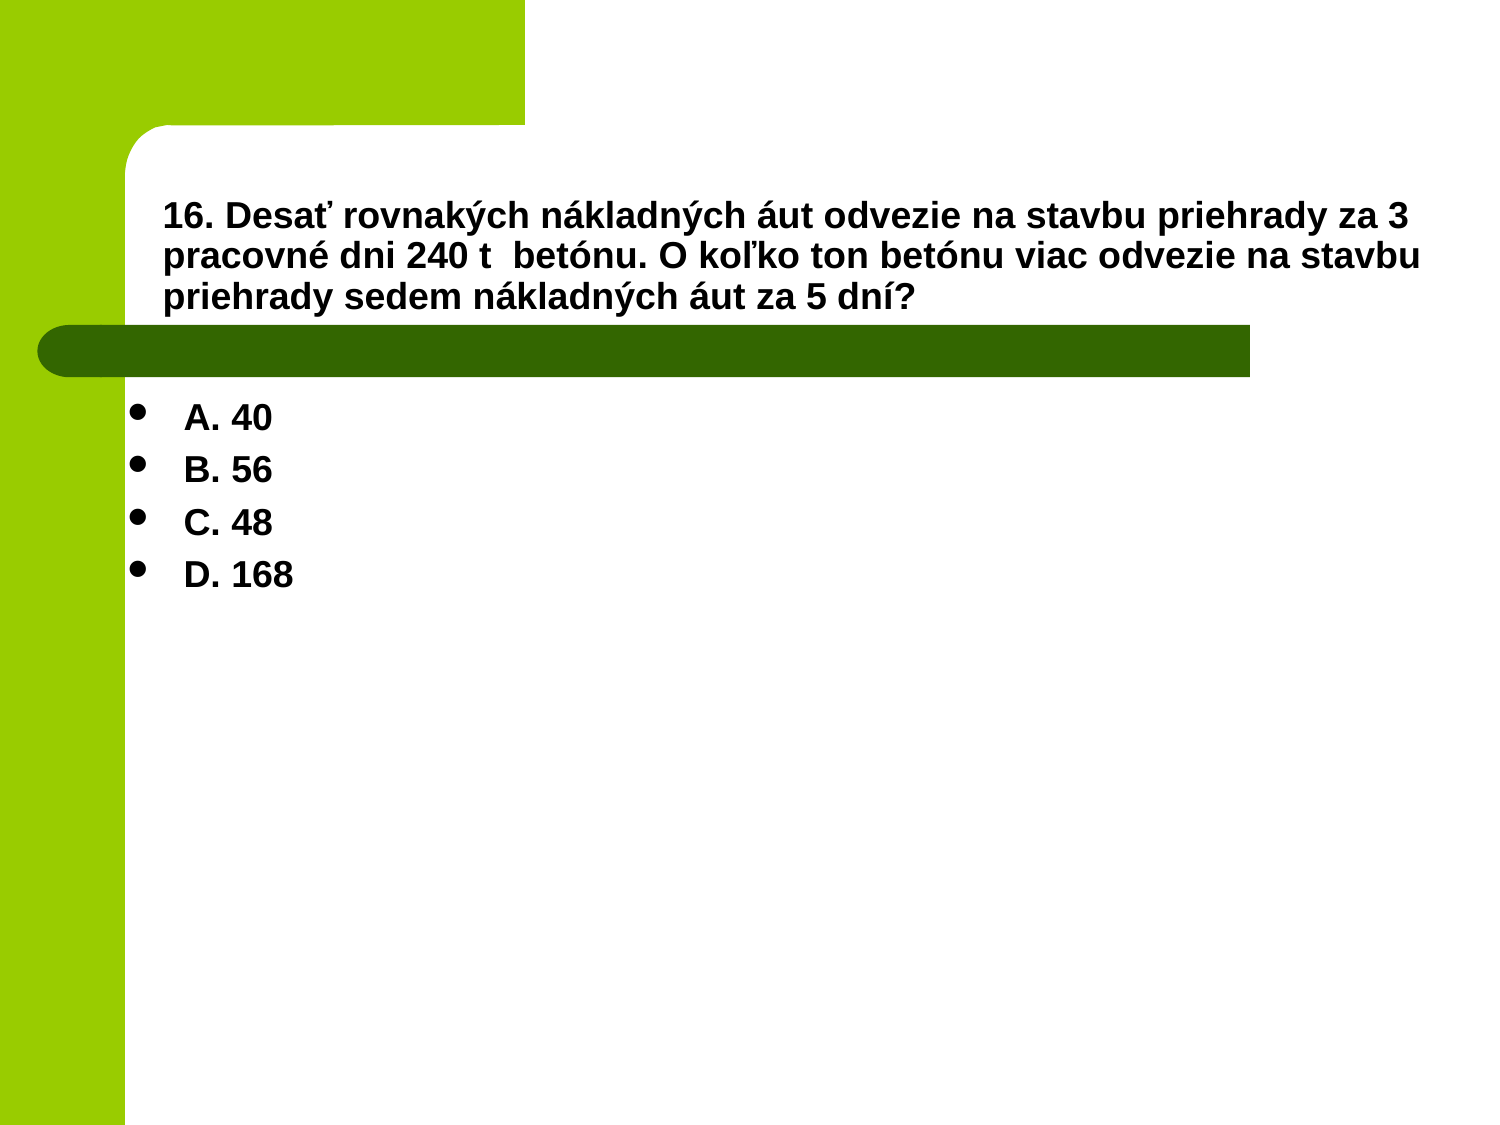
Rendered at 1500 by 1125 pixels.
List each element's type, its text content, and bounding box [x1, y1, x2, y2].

title 16. Desať rovnakých nákladných áut odvezie na stavbu priehrady za 3 pracovné dni 240 t betónu. O koľko ton betónu viac odvezie na stavbu priehrady sedem nákladných áut za 5 dní? [147, 136, 1451, 325]
list A. 40 B. 56 C. 48 D. 168 [111, 385, 1388, 1125]
